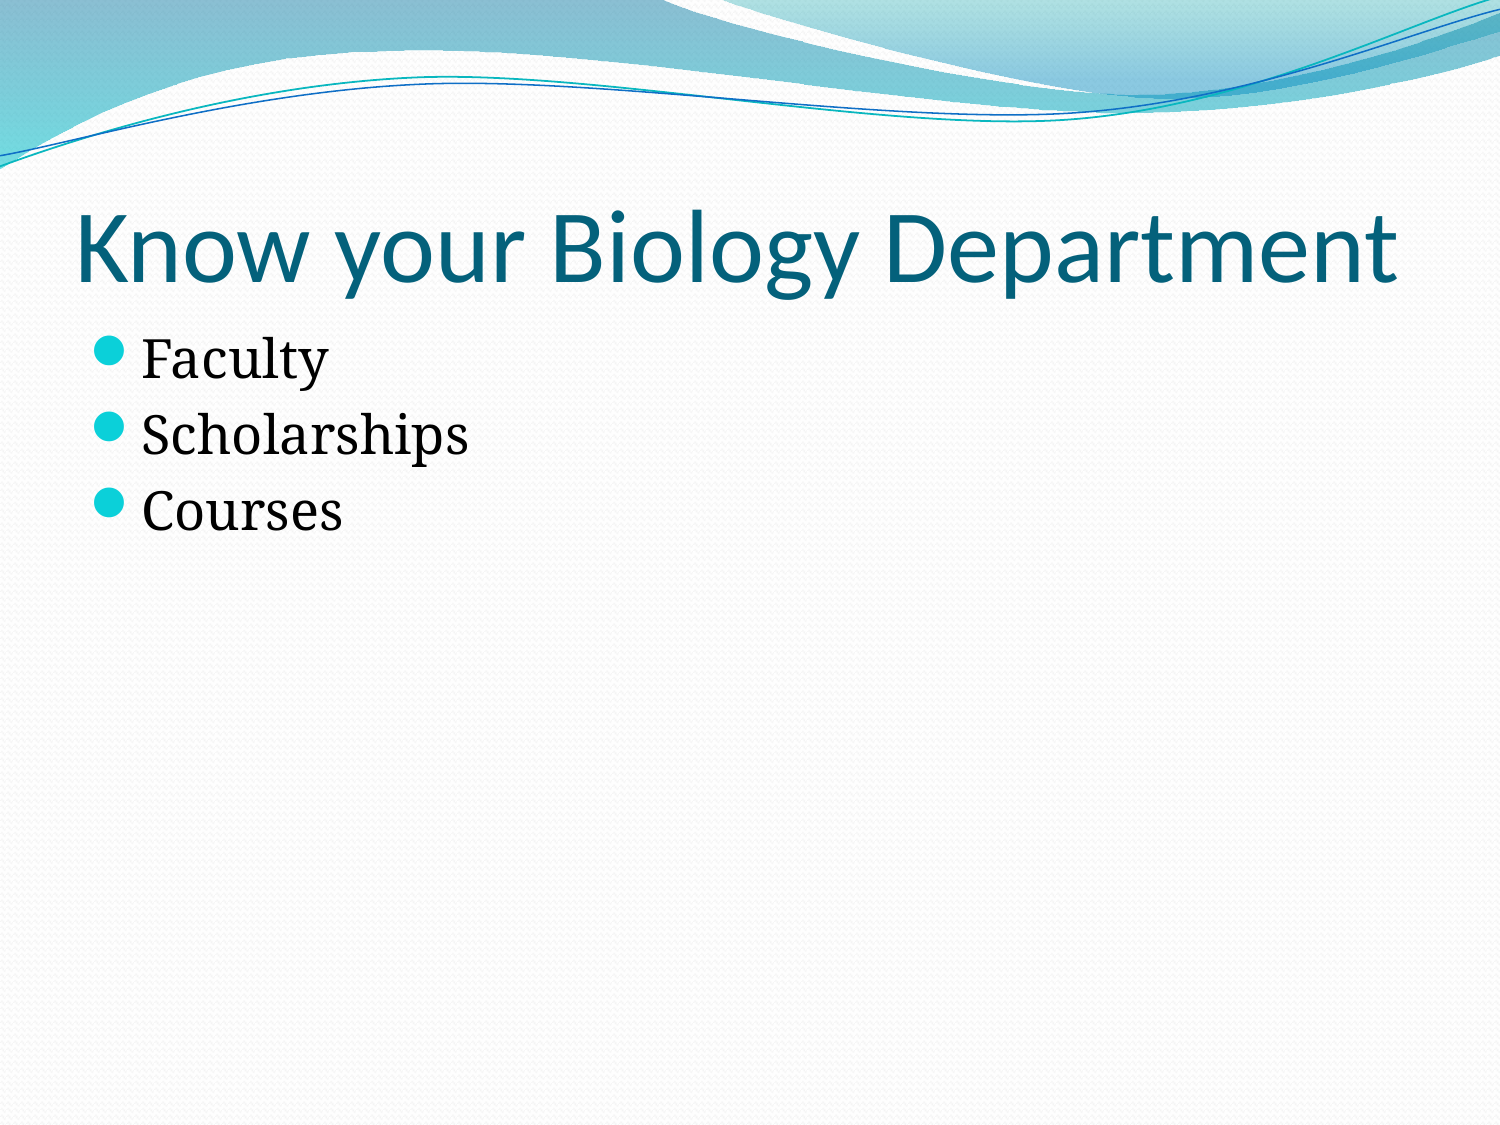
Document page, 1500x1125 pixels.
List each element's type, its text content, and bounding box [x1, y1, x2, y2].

title Know your Biology Department [75, 115, 1425, 303]
list Faculty Scholarships Courses [75, 317, 1425, 1038]
